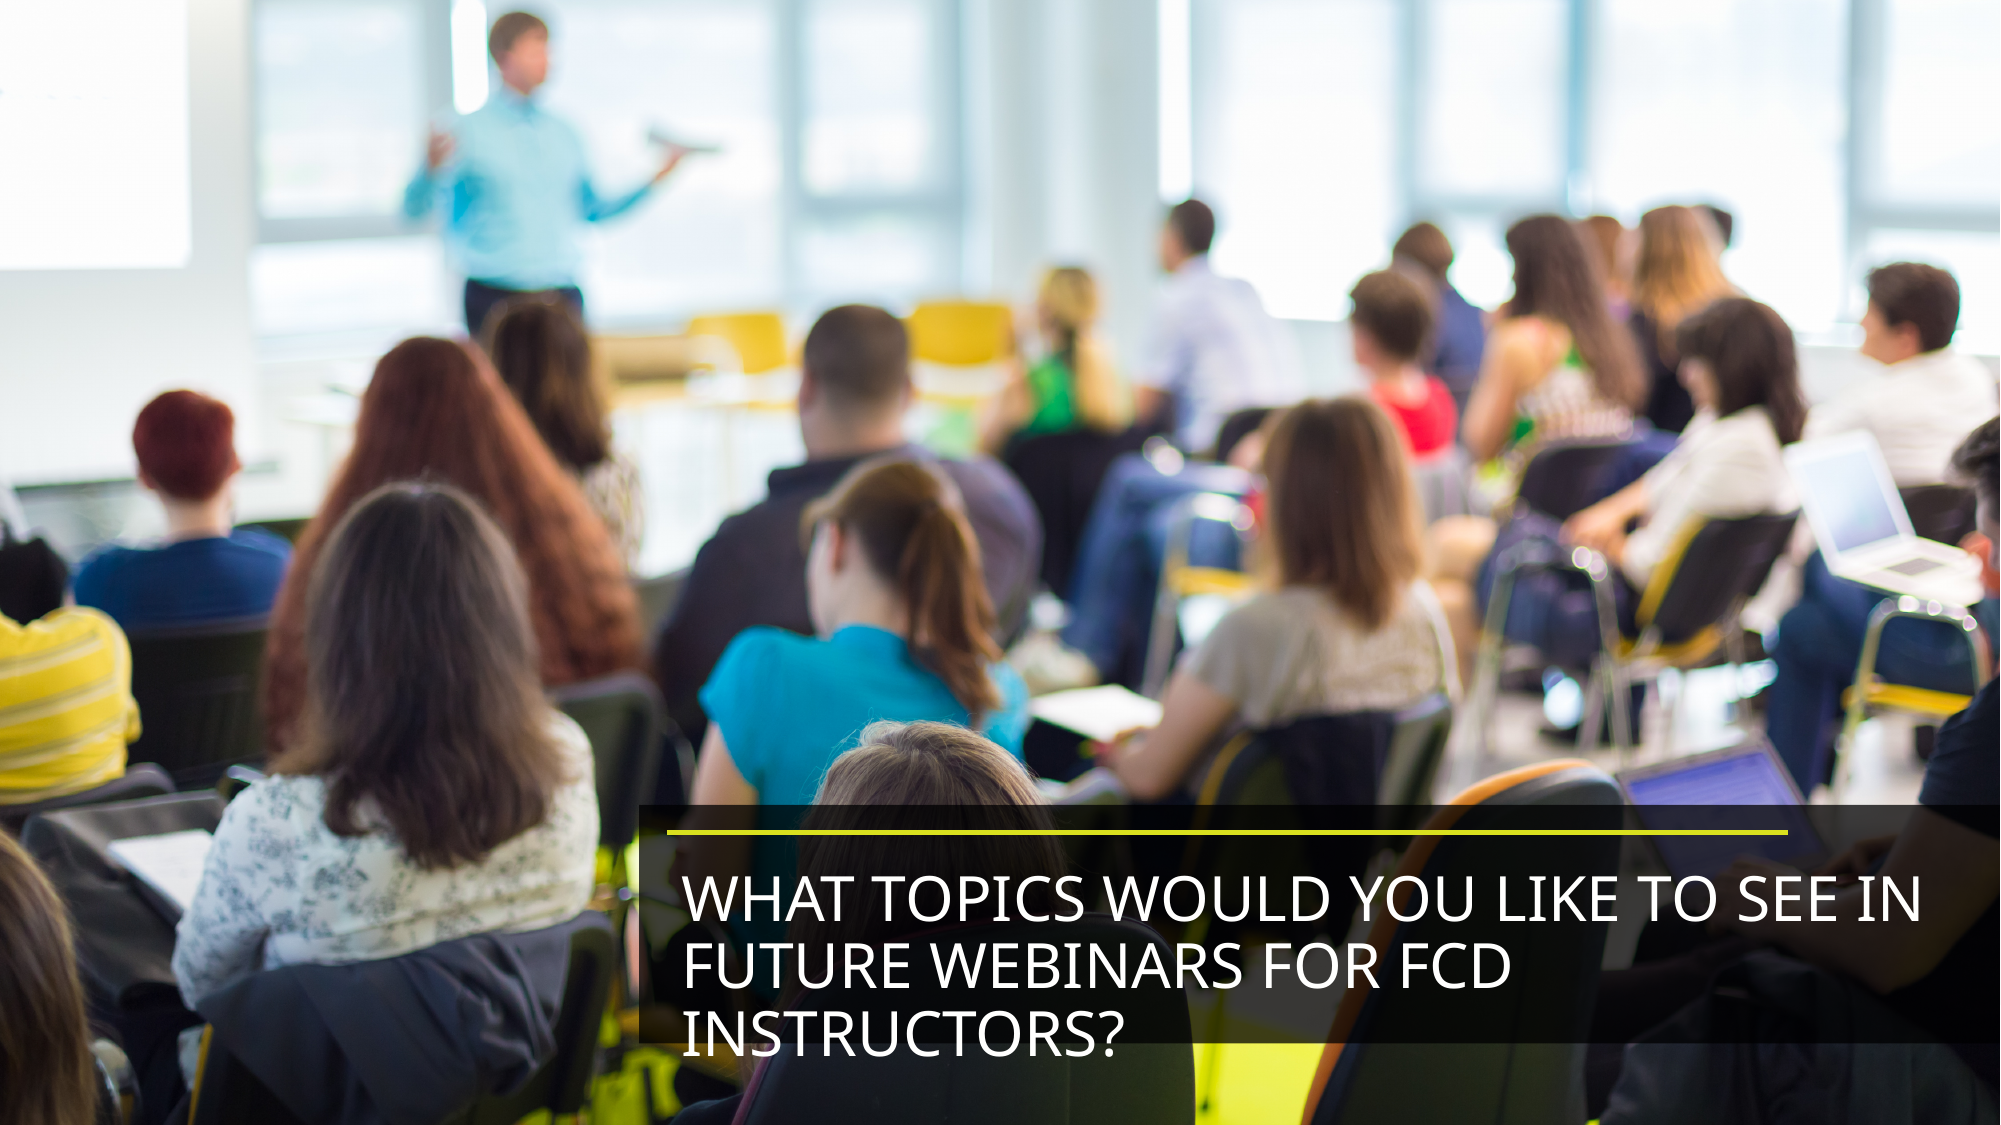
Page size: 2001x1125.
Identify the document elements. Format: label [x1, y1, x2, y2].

list [0, 0, 2000, 1125]
